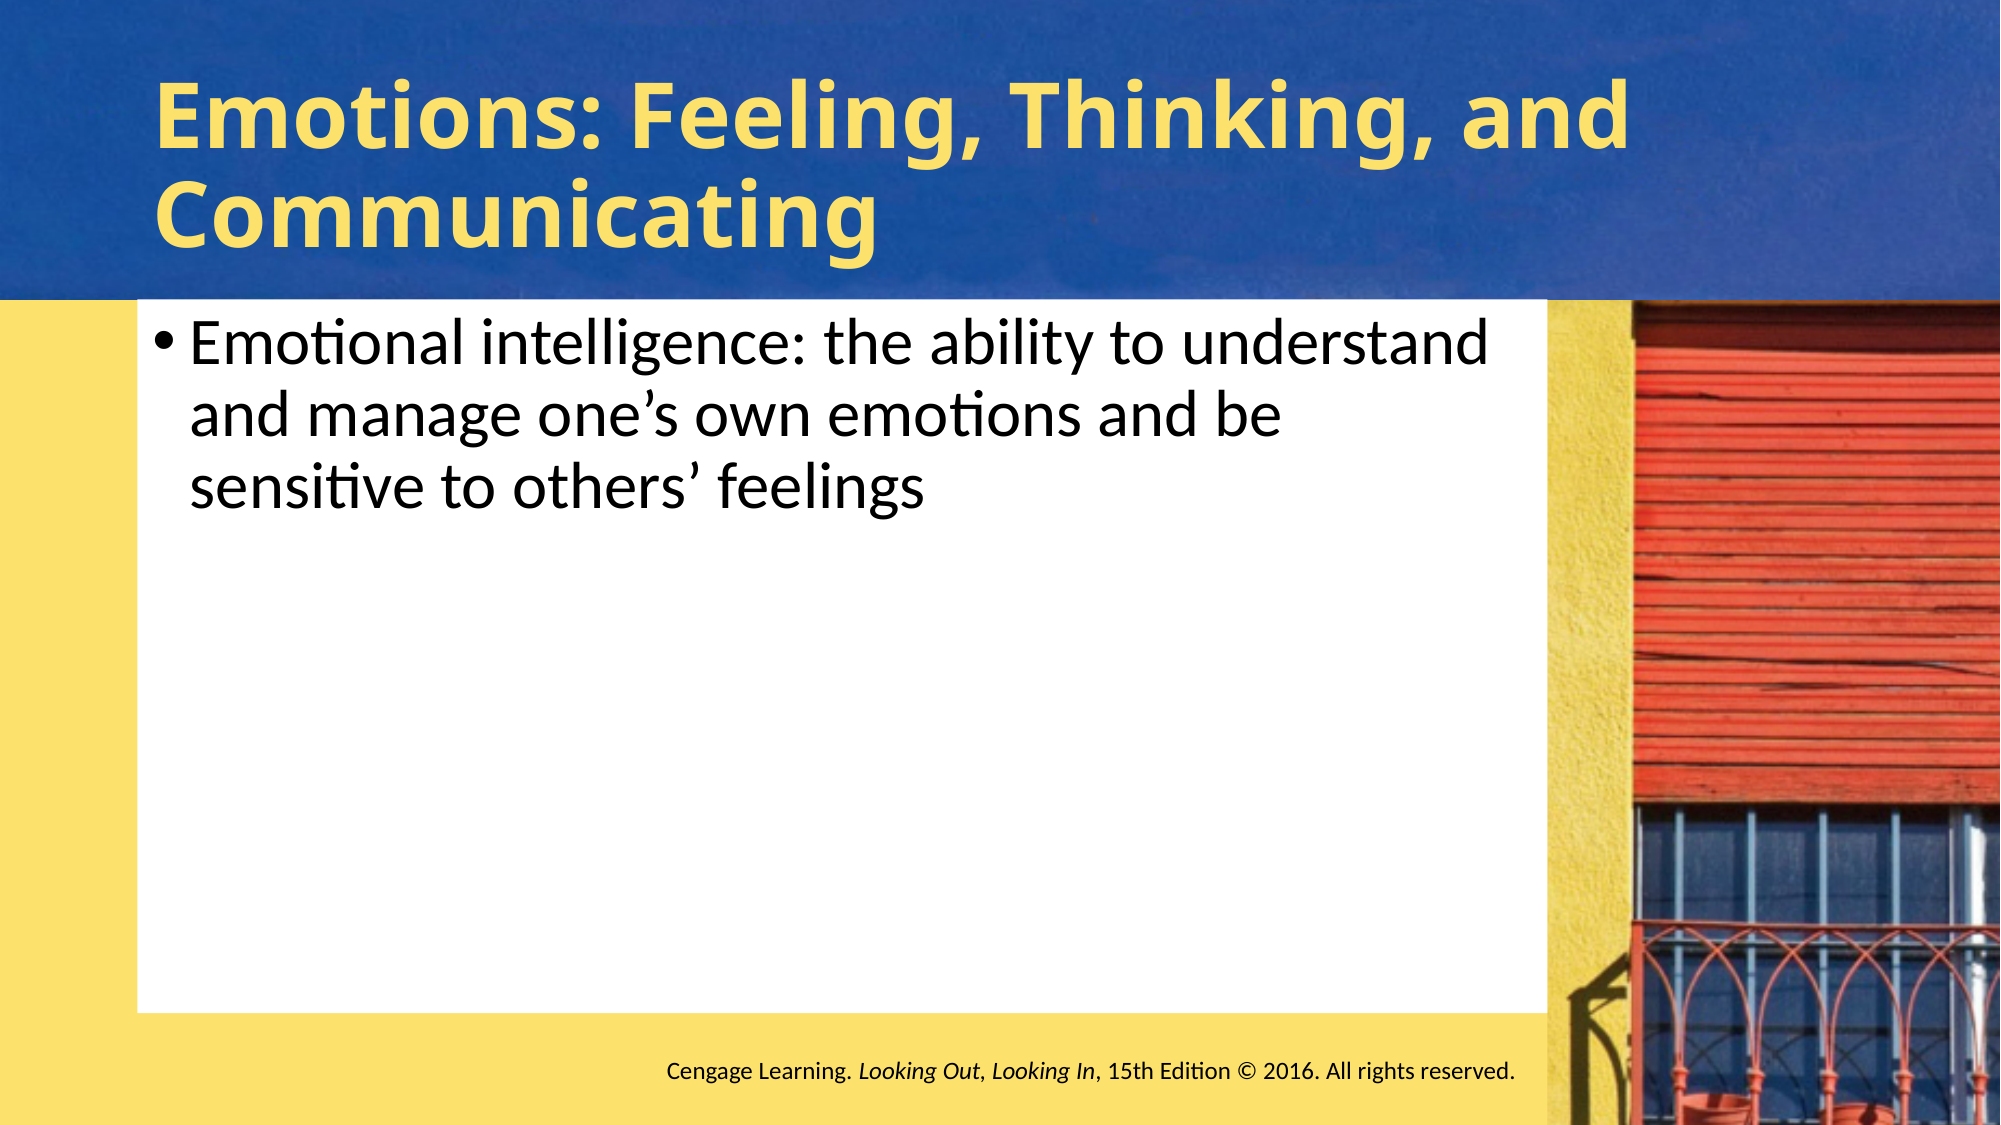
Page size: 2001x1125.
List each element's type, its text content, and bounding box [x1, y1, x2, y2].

picture [0, 0, 2000, 1125]
list Emotional intelligence: the ability to understand and manage one’s own emotions and be sensitive to others’ feelings [137, 299, 1548, 1014]
title Emotions: Feeling, Thinking, and Communicating [137, 59, 1863, 278]
text_box Cengage Learning. Looking Out, Looking In, 15th Edition © 2016. All rights reserved. [636, 1035, 1548, 1105]
